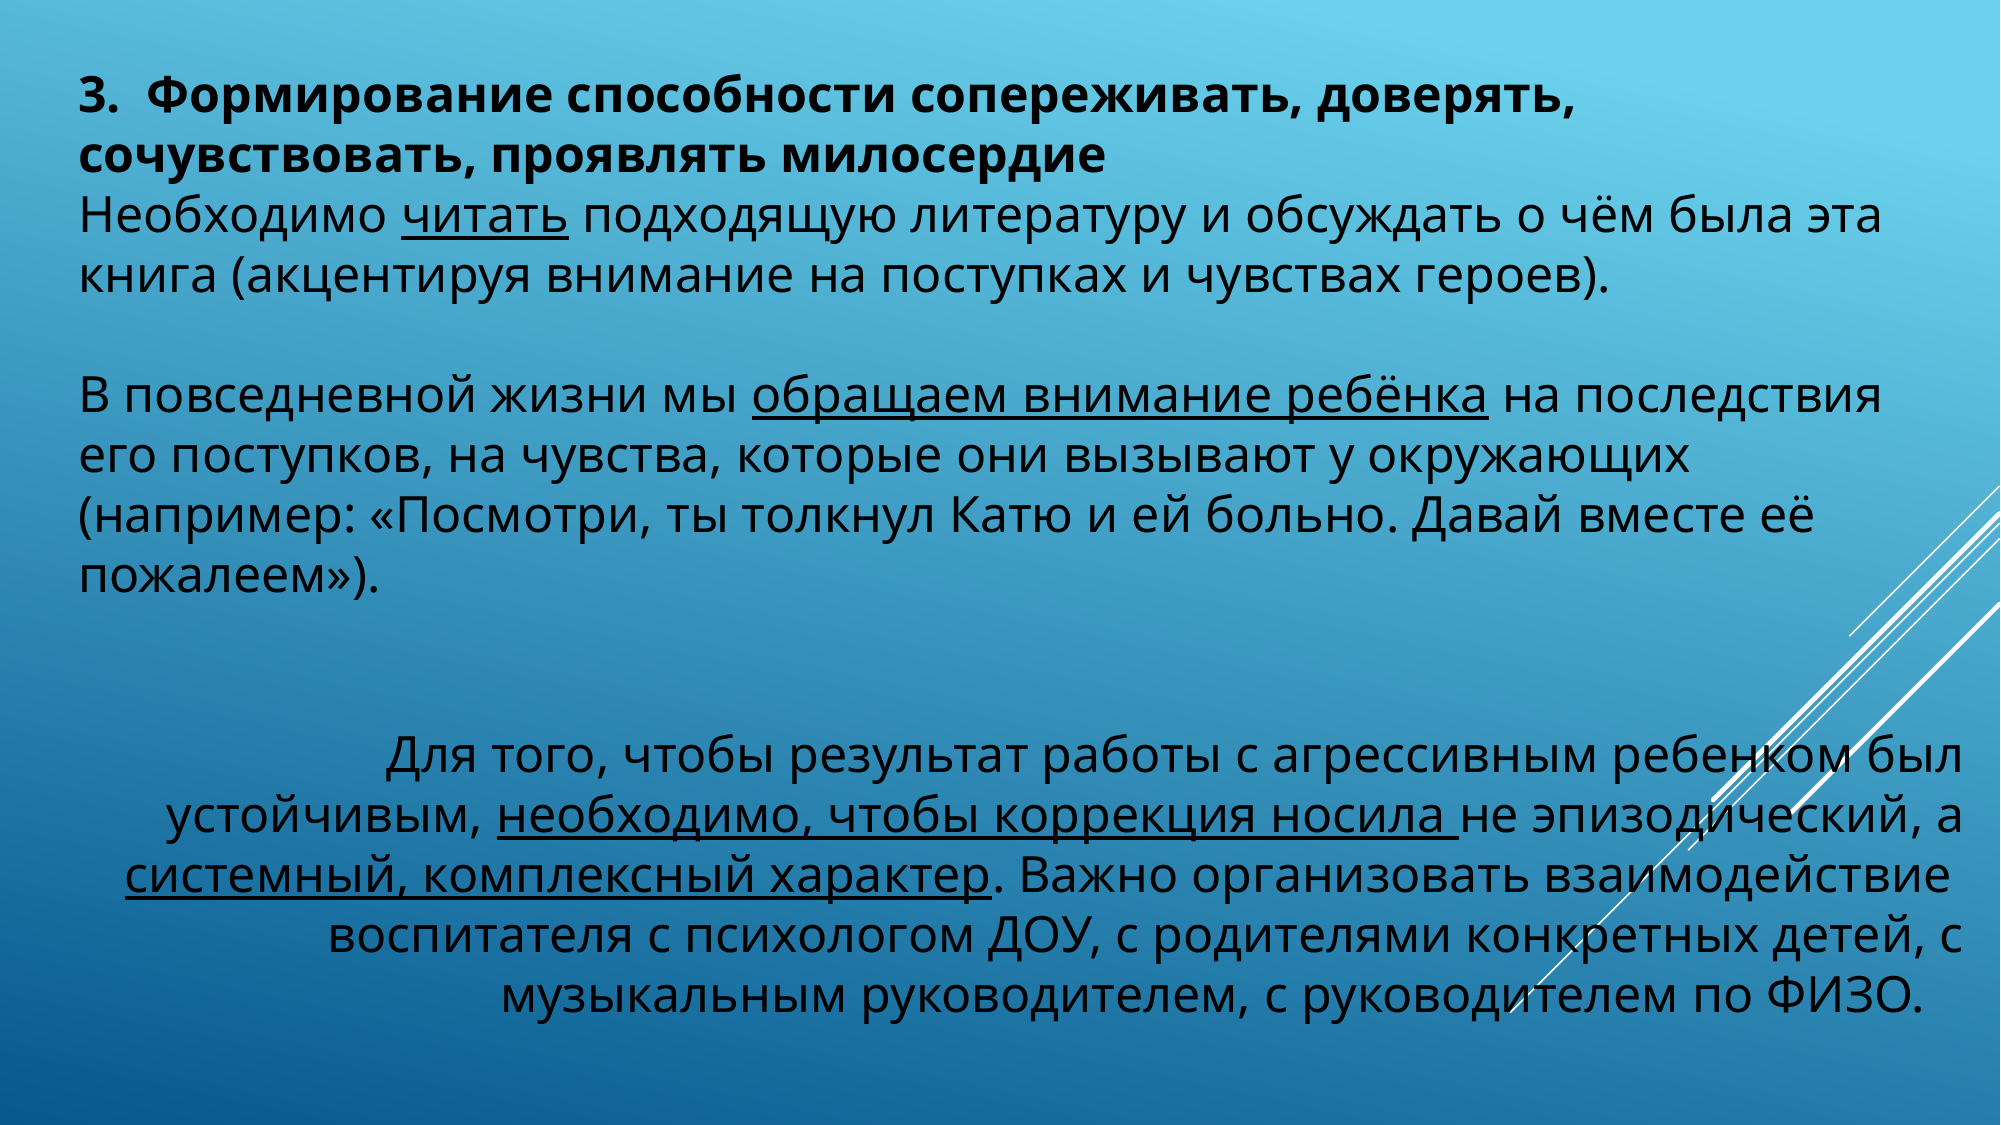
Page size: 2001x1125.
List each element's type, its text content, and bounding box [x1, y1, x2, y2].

text_box 3. Формирование способности сопереживать, доверять, сочувствовать, проявлять милосердие Необходимо читать подходящую литературу и обсуждать о чём была эта книга (акцентируя внимание на поступках и чувствах героев). В повседневной жизни мы обращаем внимание ребёнка на последствия его поступков, на чувства, которые они вызывают у окружающих (например: «Посмотри, ты толкнул Катю и ей больно. Давай вместе её пожалеем»). Для того, чтобы результат работы с агрессивным ребенком был устойчивым, необходимо, чтобы коррекция носила не эпизодический, а системный, комплексный характер. Важно организовать взаимодействие воспитателя с психологом ДОУ, с родителями конкретных детей, с музыкальным руководителем, с руководителем по ФИЗО. [63, 54, 1980, 1090]
